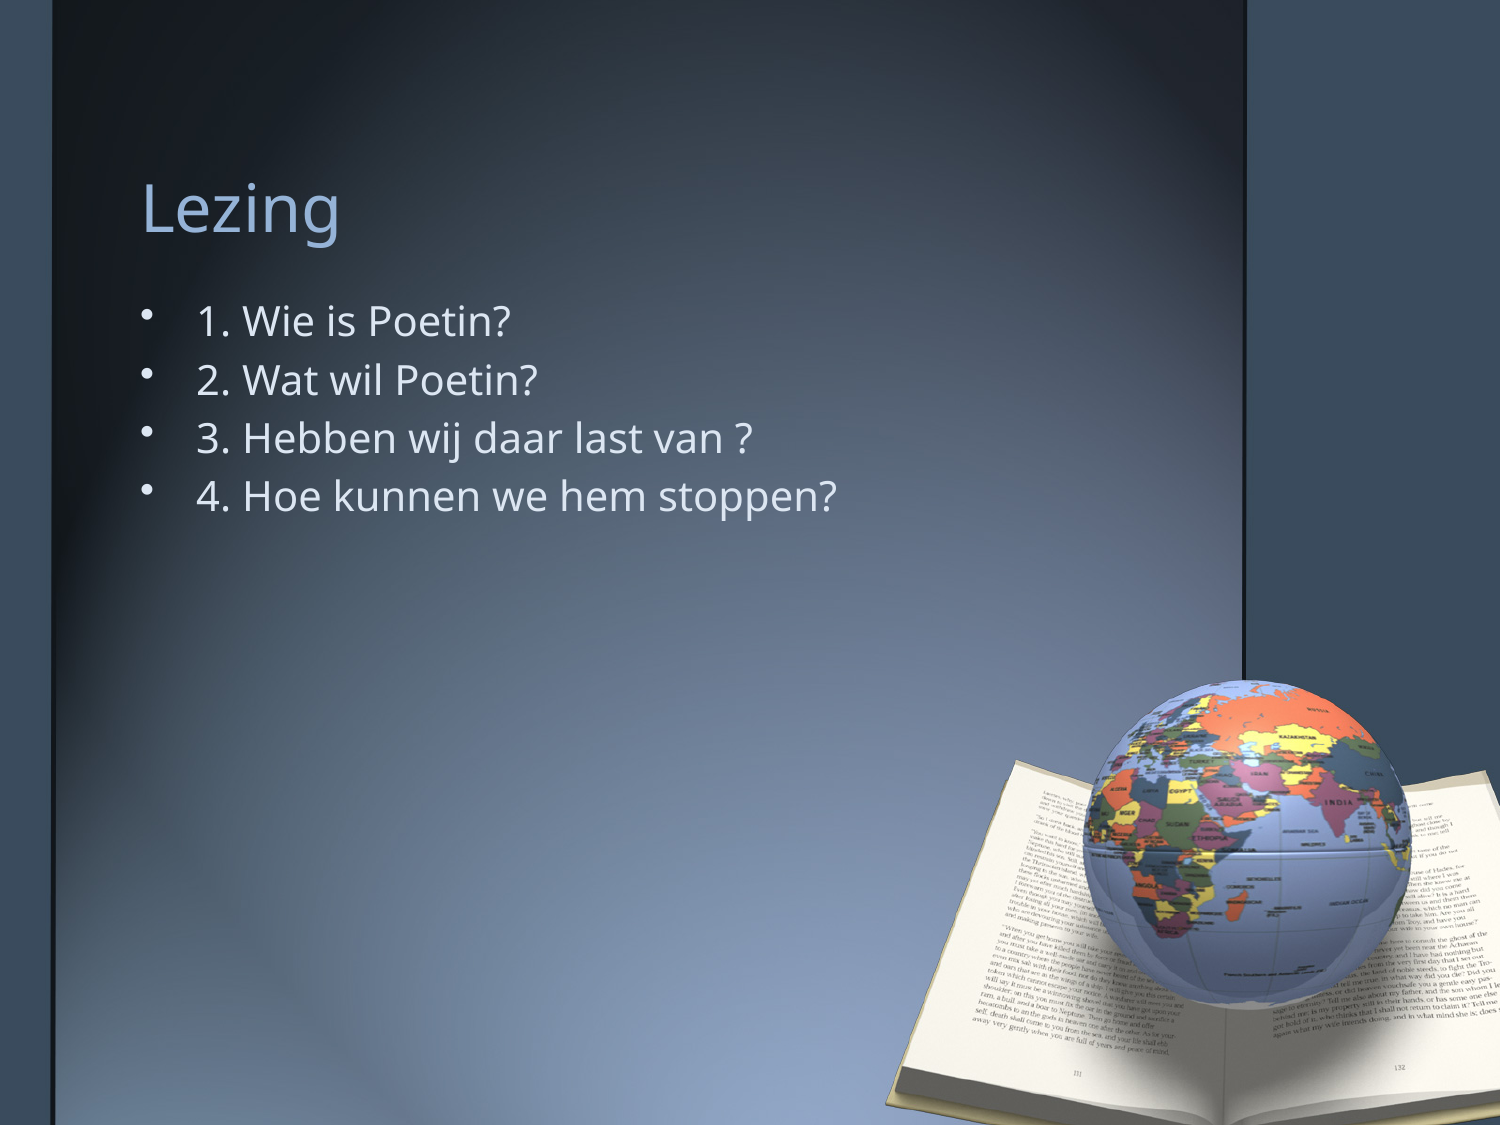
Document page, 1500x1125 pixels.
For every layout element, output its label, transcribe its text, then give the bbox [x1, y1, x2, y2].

title Lezing [124, 137, 1201, 276]
picture [0, 0, 1500, 1125]
list 1. Wie is Poetin? 2. Wat wil Poetin? 3. Hebben wij daar last van ? 4. Hoe kunnen we hem stoppen? [124, 287, 1201, 1001]
